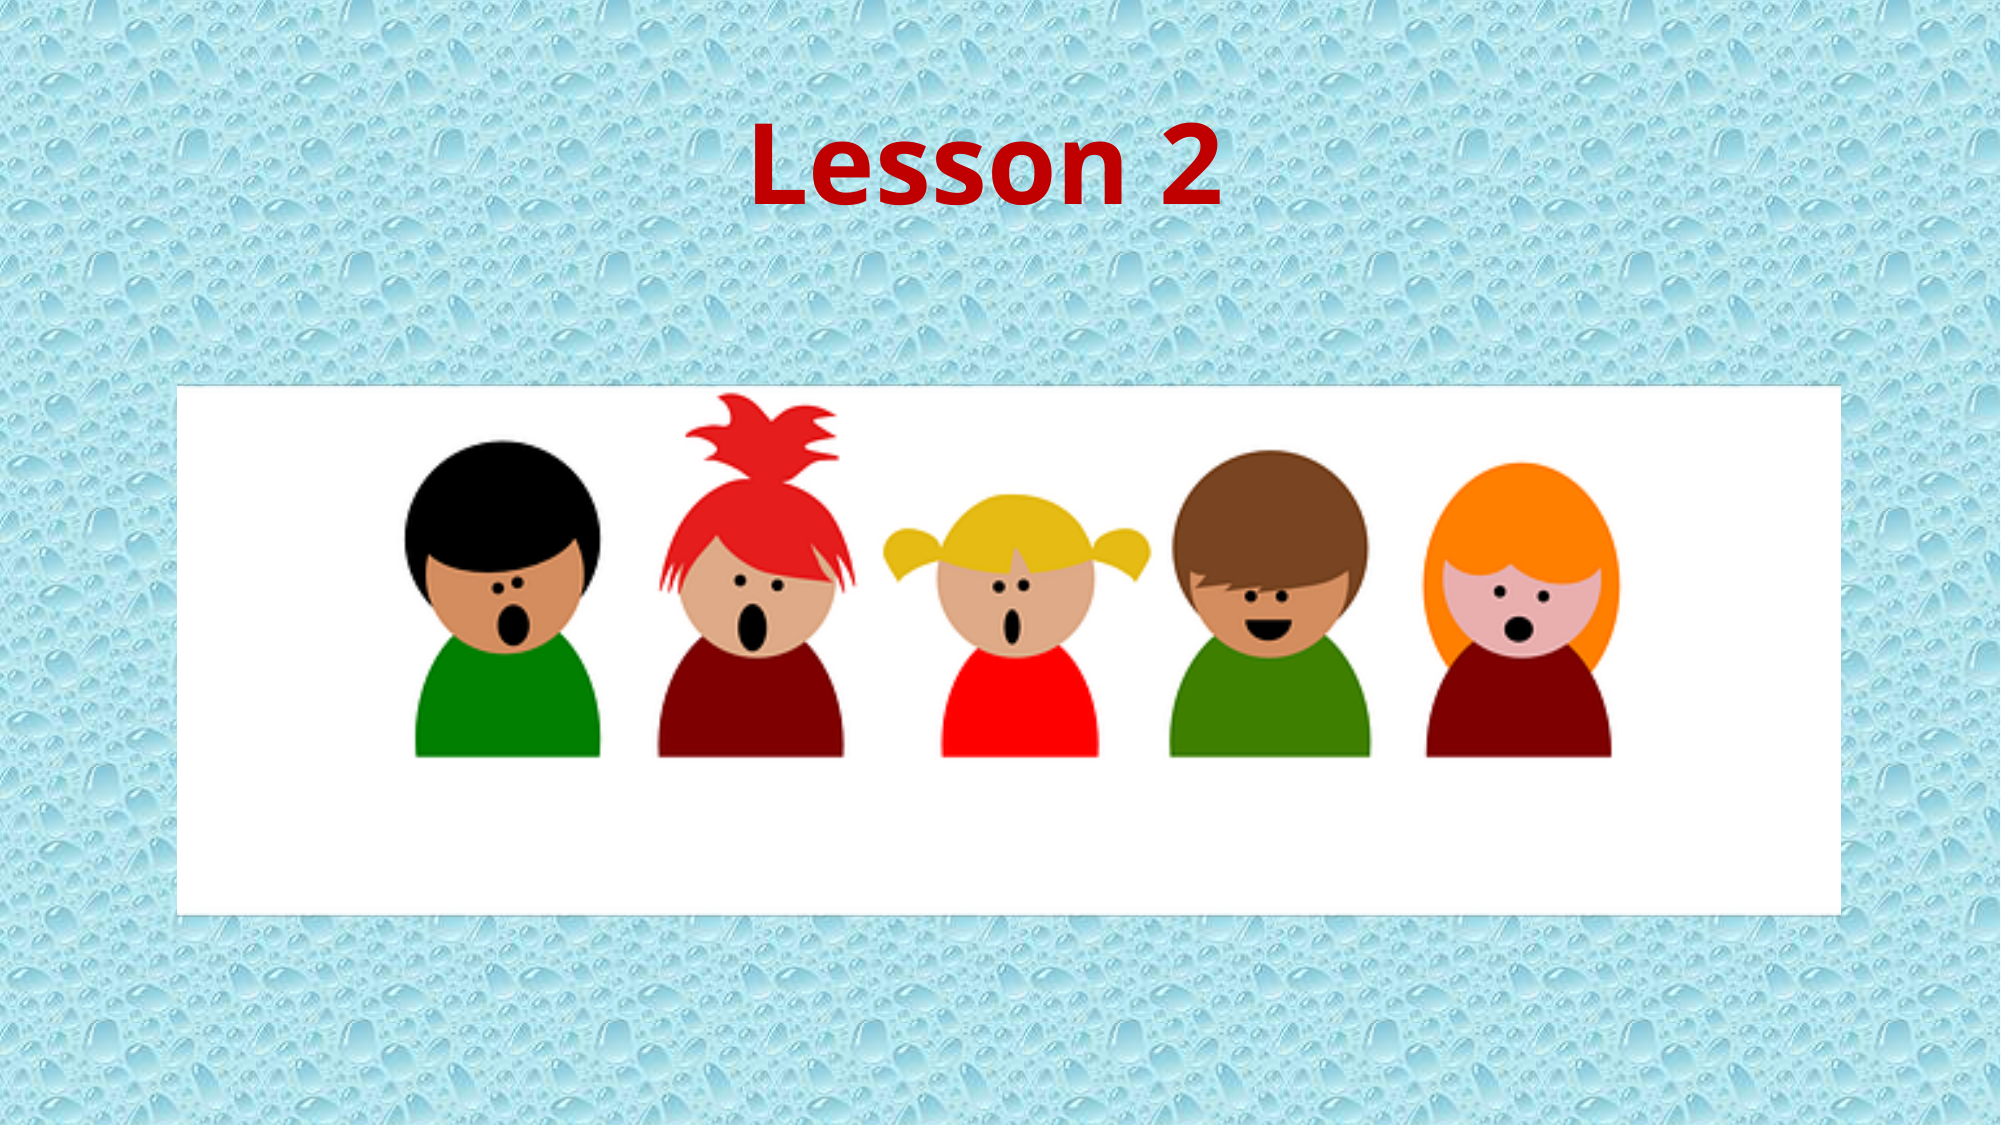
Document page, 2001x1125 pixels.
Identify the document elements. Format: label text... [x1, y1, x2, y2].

picture [0, 0, 2001, 1125]
title Lesson 2 [137, 59, 1863, 278]
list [177, 235, 1841, 1068]
